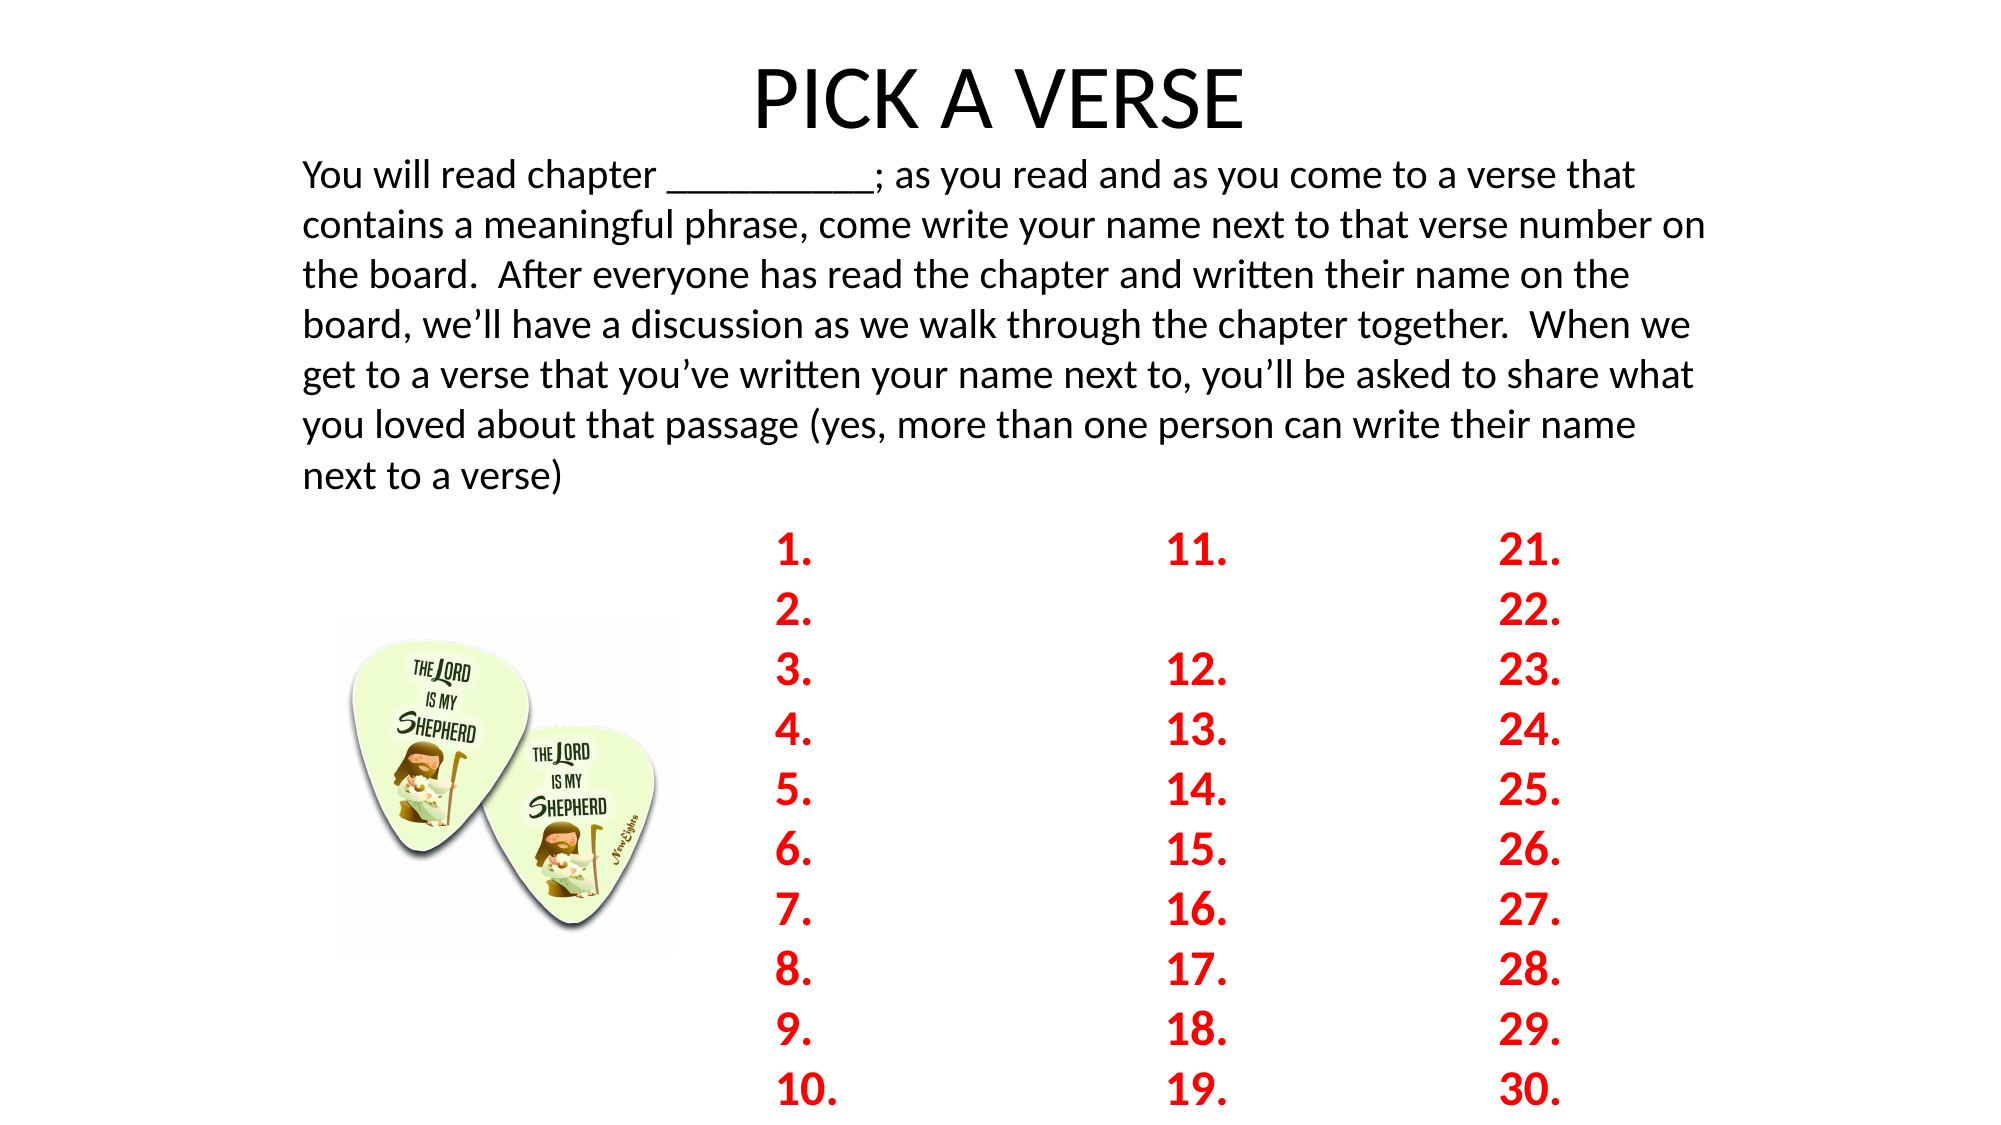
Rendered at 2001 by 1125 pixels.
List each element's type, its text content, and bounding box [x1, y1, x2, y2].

text_box [760, 507, 1025, 1123]
text_box 11. 12. 13. 14. 15. 16. 17. 18. 19. 20. [1150, 507, 1313, 1125]
title PICK A VERSE [324, 0, 1675, 139]
text_box 21. 22. 23. 24. 25. 26. 27. 28. 29. 30. [1483, 507, 1647, 1123]
picture [335, 616, 676, 956]
list You will read chapter __________; as you read and as you come to a verse that contains a meaningful phrase, come write your name next to that verse number on the board. After everyone has read the chapter and written their name on the board, we’ll have a discussion as we walk through the chapter together. When we get to a verse that you’ve written your name next to, you’ll be asked to share what you loved about that passage (yes, more than one person can write their name next to a verse) [287, 139, 1724, 617]
